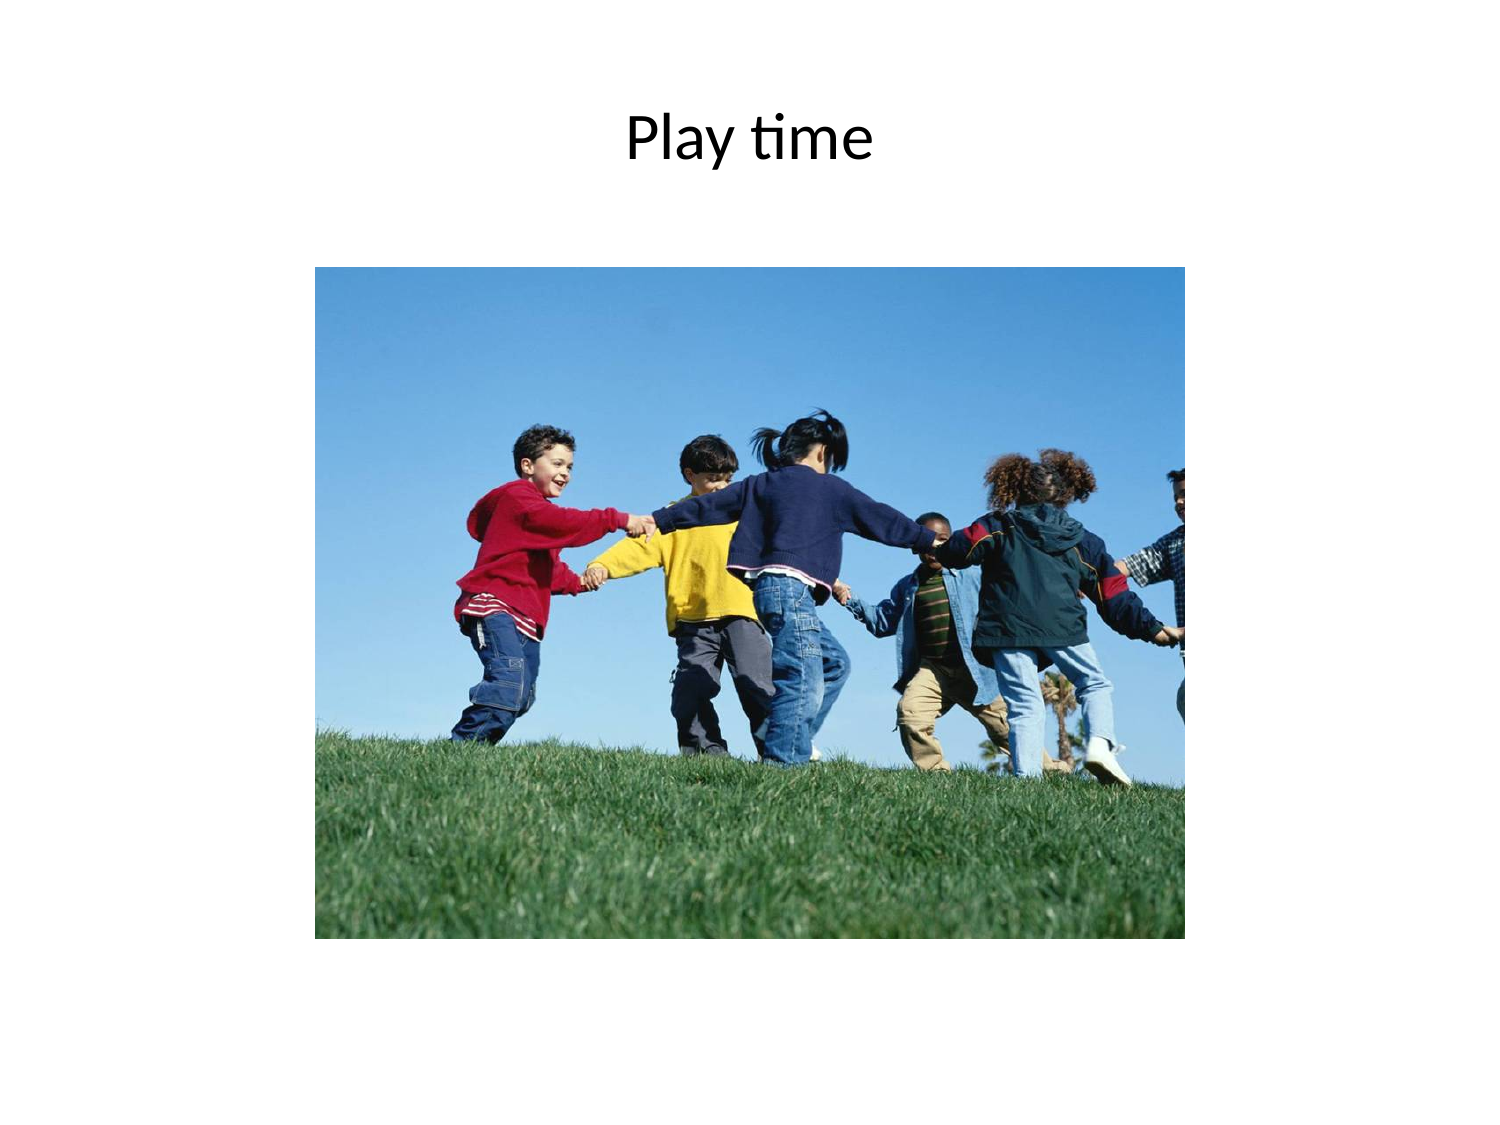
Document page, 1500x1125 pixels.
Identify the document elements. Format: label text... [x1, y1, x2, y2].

picture [315, 267, 1185, 940]
text_box Play time [610, 85, 890, 181]
